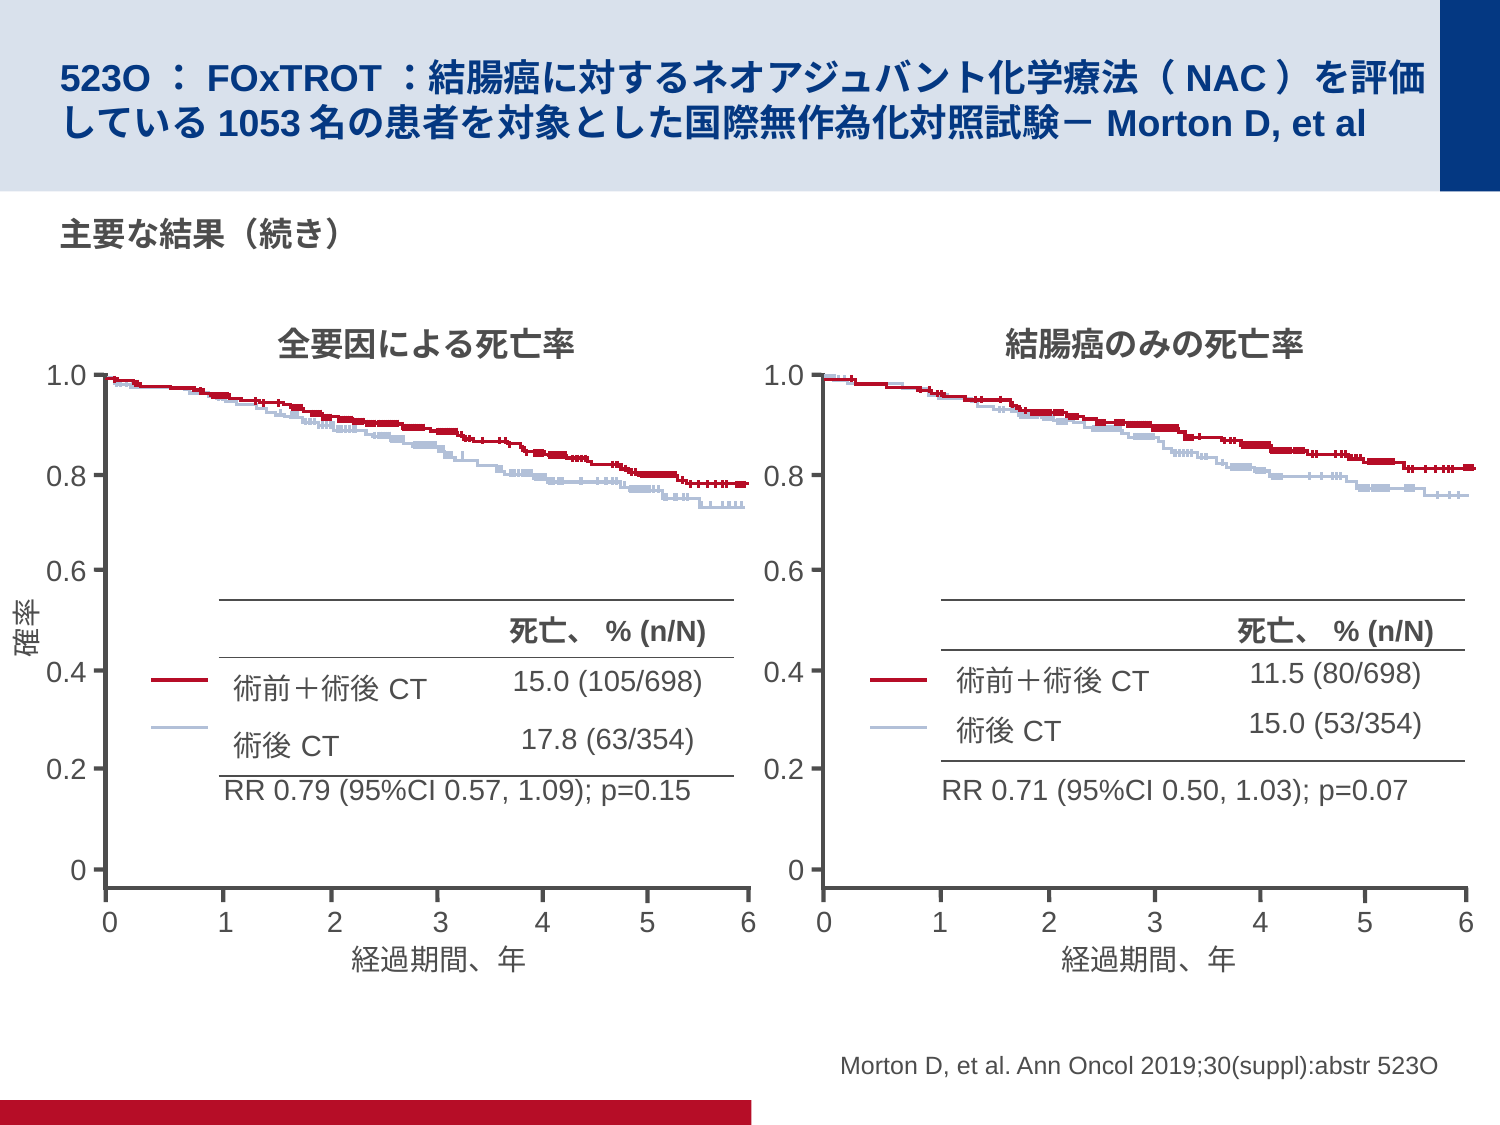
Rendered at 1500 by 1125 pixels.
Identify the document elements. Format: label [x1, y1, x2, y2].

text_box [1, 316, 1481, 984]
list [762, 999, 1441, 1080]
list [59, 205, 1441, 350]
list [59, 945, 1441, 985]
title [59, 29, 1430, 162]
